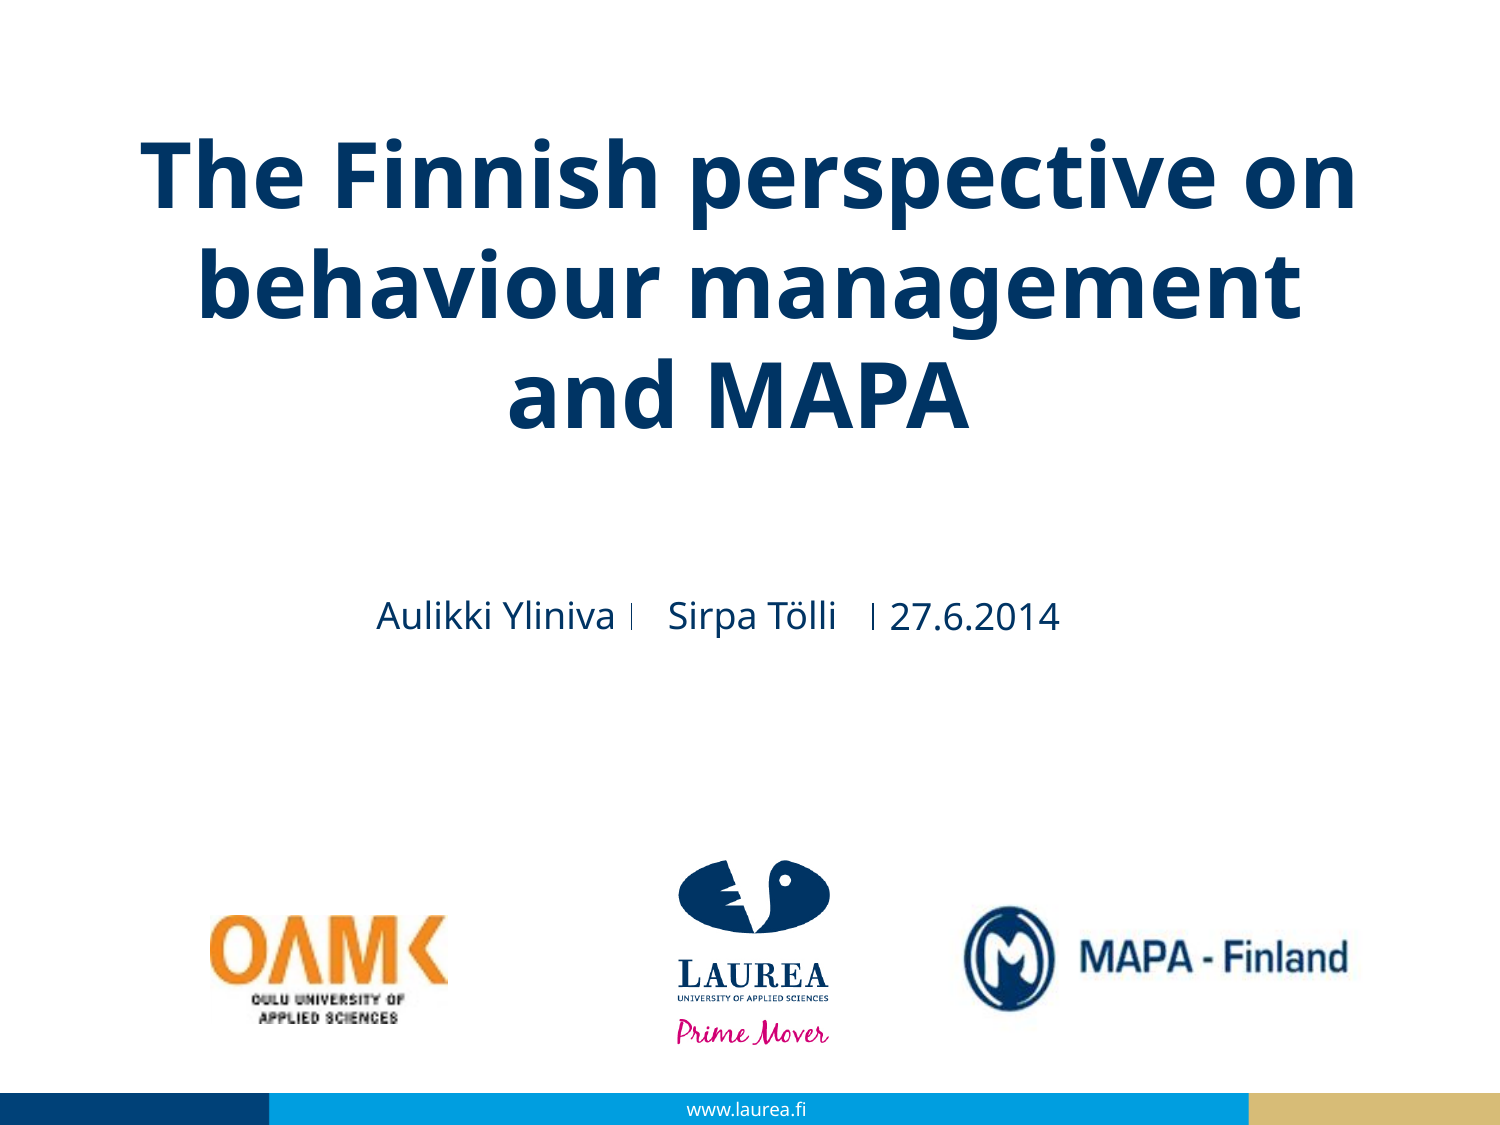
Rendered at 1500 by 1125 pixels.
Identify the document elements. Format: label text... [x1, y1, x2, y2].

picture [210, 915, 448, 1024]
picture [676, 859, 830, 1046]
list 27.6.2014 [889, 584, 1130, 655]
list Sirpa Tölli [634, 584, 871, 854]
picture [928, 880, 1388, 1038]
list Aulikki Yliniva [272, 584, 617, 854]
title The Finnish perspective on behaviour management and MAPA [112, 110, 1388, 503]
